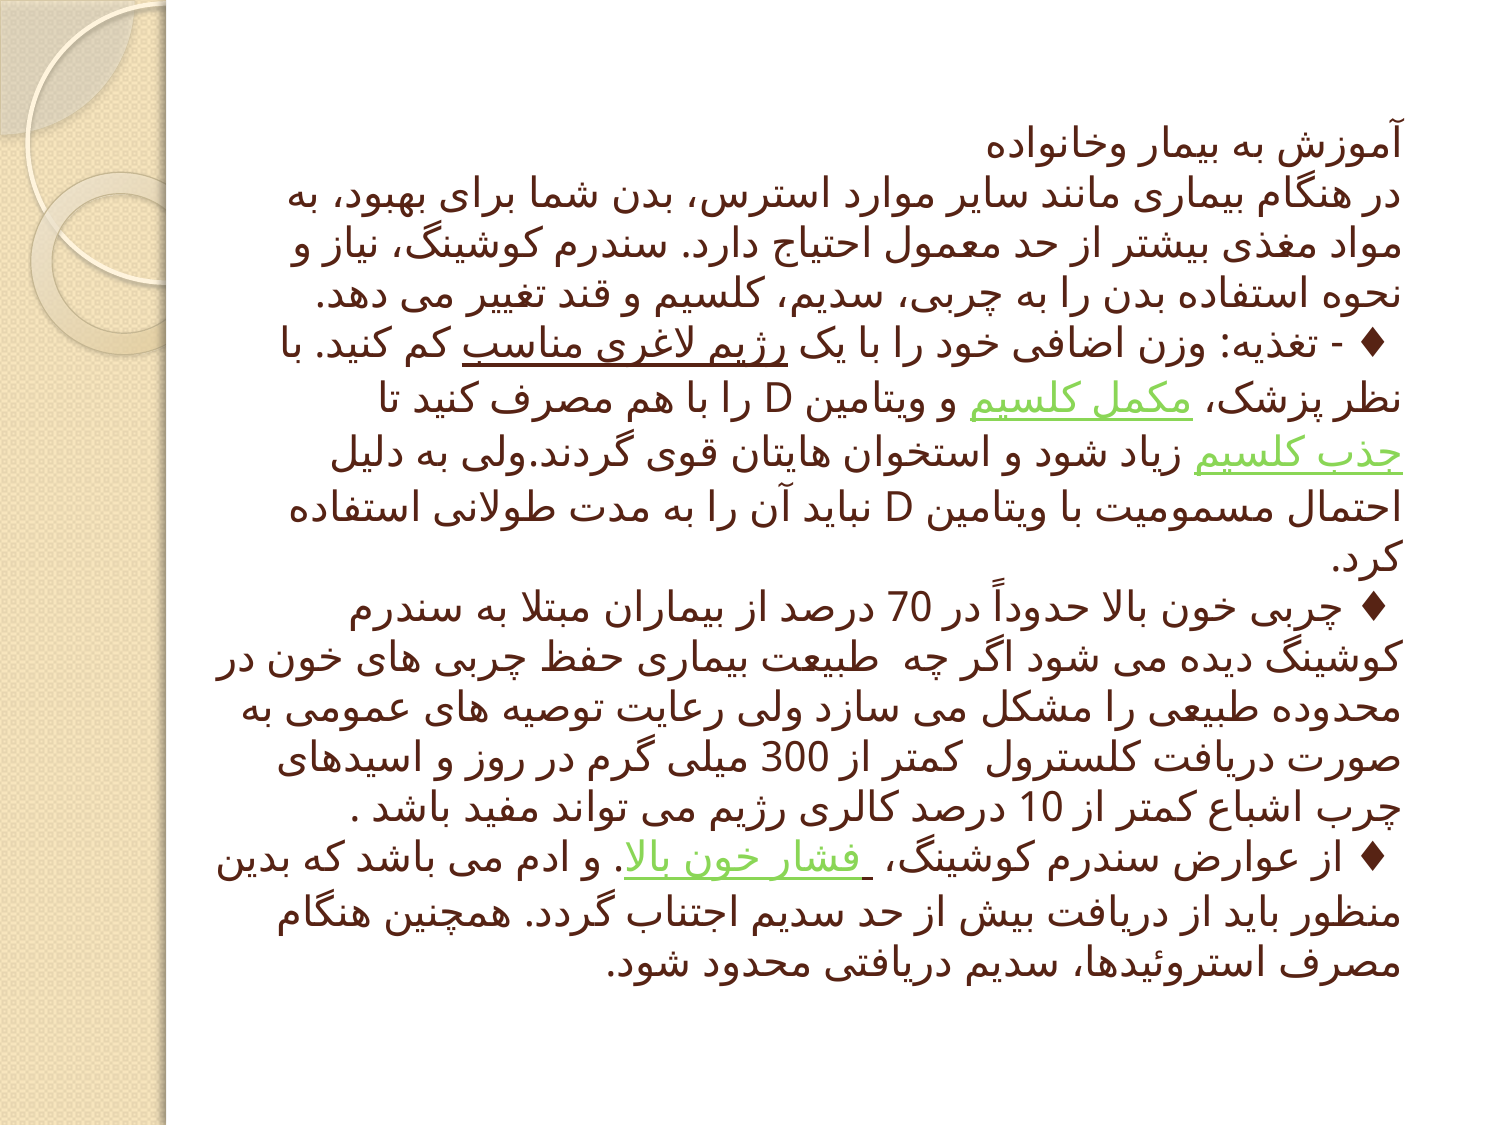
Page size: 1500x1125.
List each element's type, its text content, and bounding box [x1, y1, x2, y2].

title آموزش به بیمار وخانواده در هنگام بیماری مانند سایر موارد استرس، بدن شما برای بهبود، به مواد مغذی بیشتر از حد معمول احتیاج دارد. سندرم کوشینگ، نیاز و نحوه استفاده بدن را به چربی، سدیم، کلسیم و قند تغییر می‏ دهد. ♦ - تغذیه: وزن اضافی خود را با یک رژیم لاغری مناسب کم کنید. با نظر پزشک، مکمل کلسیم و ویتامین D را با هم مصرف کنید تا جذب کلسیم زیاد شود و استخوان هایتان قوی گردند.ولی به دلیل احتمال مسمومیت با ویتامین D نباید آن را به مدت طولانی استفاده کرد. ♦ چربی خون بالا حدوداً در 70 درصد از بیماران مبتلا به سندرم کوشینگ دیده می ‏شود اگر چه طبیعت بیماری حفظ چربی‏ های خون در محدوده طبیعی را مشکل می ‏سازد ولی رعایت توصیه‏ های عمومی به صورت دریافت کلسترول کمتر از 300 میلی‏ گرم در روز و اسیدهای چرب اشباع کمتر از 10 درصد کالری رژیم می ‏تواند مفید باشد . ♦ از عوارض سندرم کوشینگ، فشار خون بالا . و ادم می ‏باشد که بدین منظور باید از دریافت بیش از حد سدیم اجتناب گردد. همچنین هنگام مصرف استروئیدها، سدیم دریافتی محدود شود. [199, 70, 1418, 1080]
